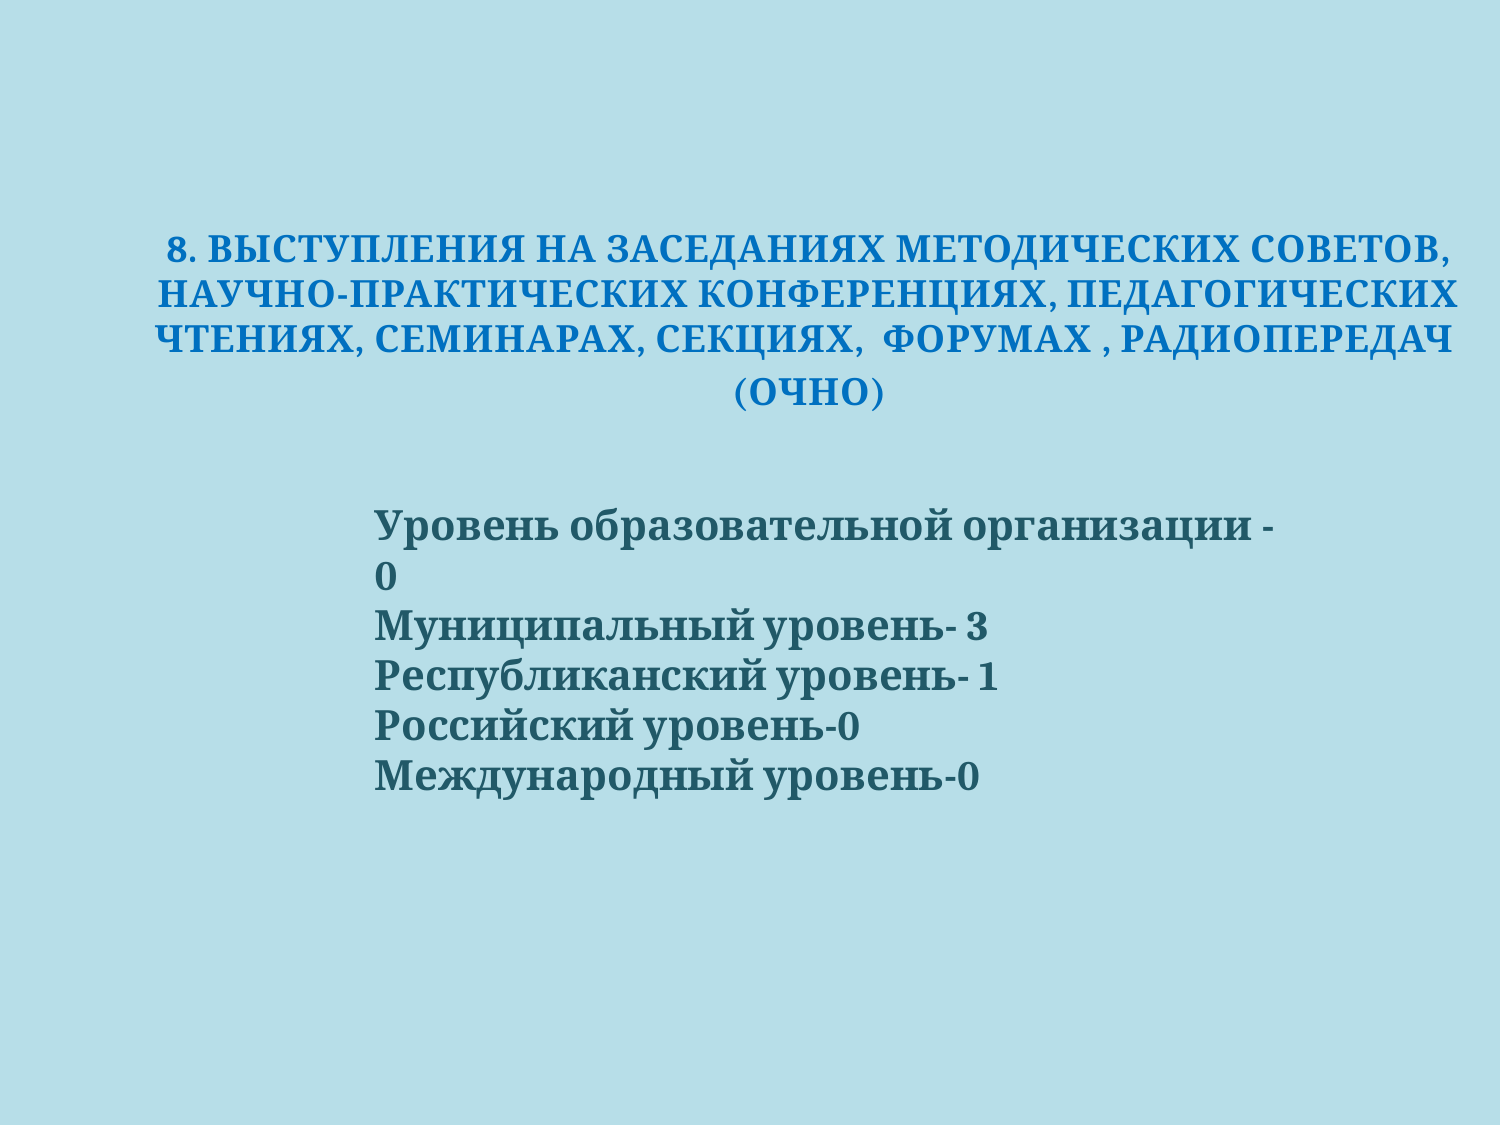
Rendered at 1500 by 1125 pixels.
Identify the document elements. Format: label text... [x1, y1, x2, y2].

text_box Уровень образовательной организации -0 Муниципальный уровень- 3 Республиканский уровень- 1 Российский уровень-0 Международный уровень-0 [360, 491, 1294, 857]
list 8. ВЫСТУПЛЕНИЯ НА ЗАСЕДАНИЯХ МЕТОДИЧЕСКИХ СОВЕТОВ, НАУЧНО-ПРАКТИЧЕСКИХ КОНФЕРЕНЦИЯХ, ПЕДАГОГИЧЕСКИХ ЧТЕНИЯХ, СЕМИНАРАХ, СЕКЦИЯХ, ФОРУМАХ , РАДИОПЕРЕДАЧ (ОЧНО) [135, 101, 1483, 386]
